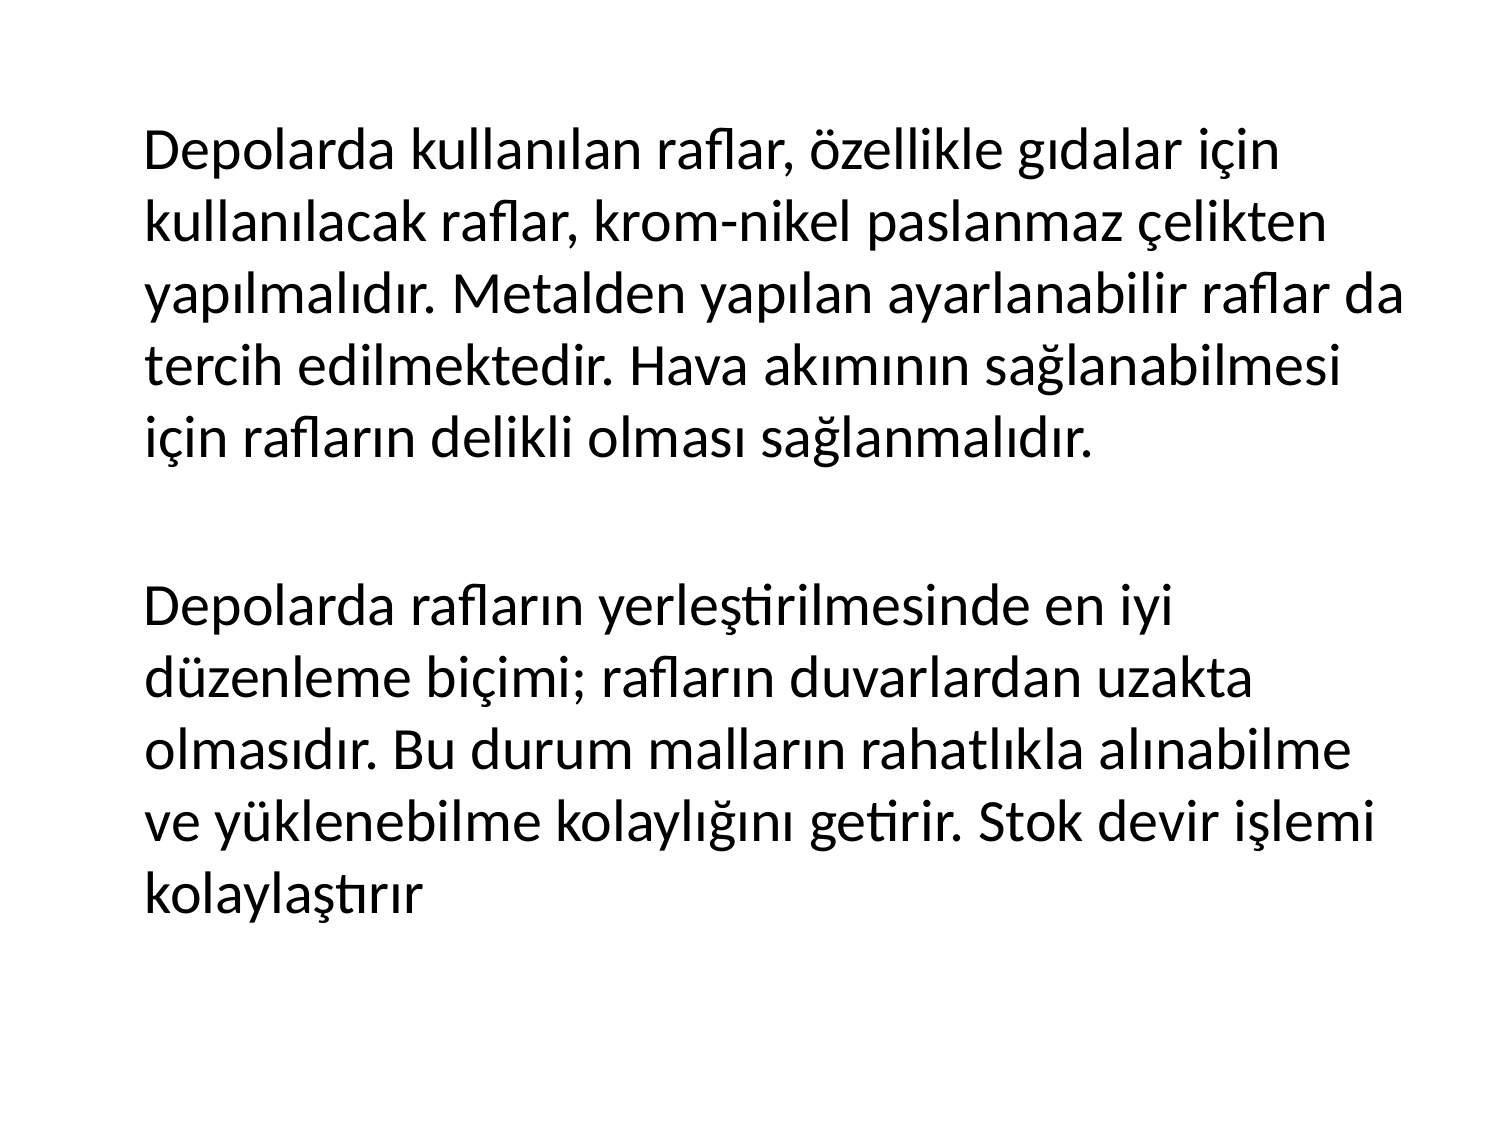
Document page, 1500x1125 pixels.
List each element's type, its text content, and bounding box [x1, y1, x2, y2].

list Depolarda kullanılan raflar, özellikle gıdalar için kullanılacak raflar, krom-nikel paslanmaz çelikten yapılmalıdır. Metalden yapılan ayarlanabilir raflar da tercih edilmektedir. Hava akımının sağlanabilmesi için rafların delikli olması sağlanmalıdır. Depolarda rafların yerleştirilmesinde en iyi düzenleme biçimi; rafların duvarlardan uzakta olmasıdır. Bu durum malların rahatlıkla alınabilme ve yüklenebilme kolaylığını getirir. Stok devir işlemi kolaylaştırır [75, 101, 1425, 1005]
